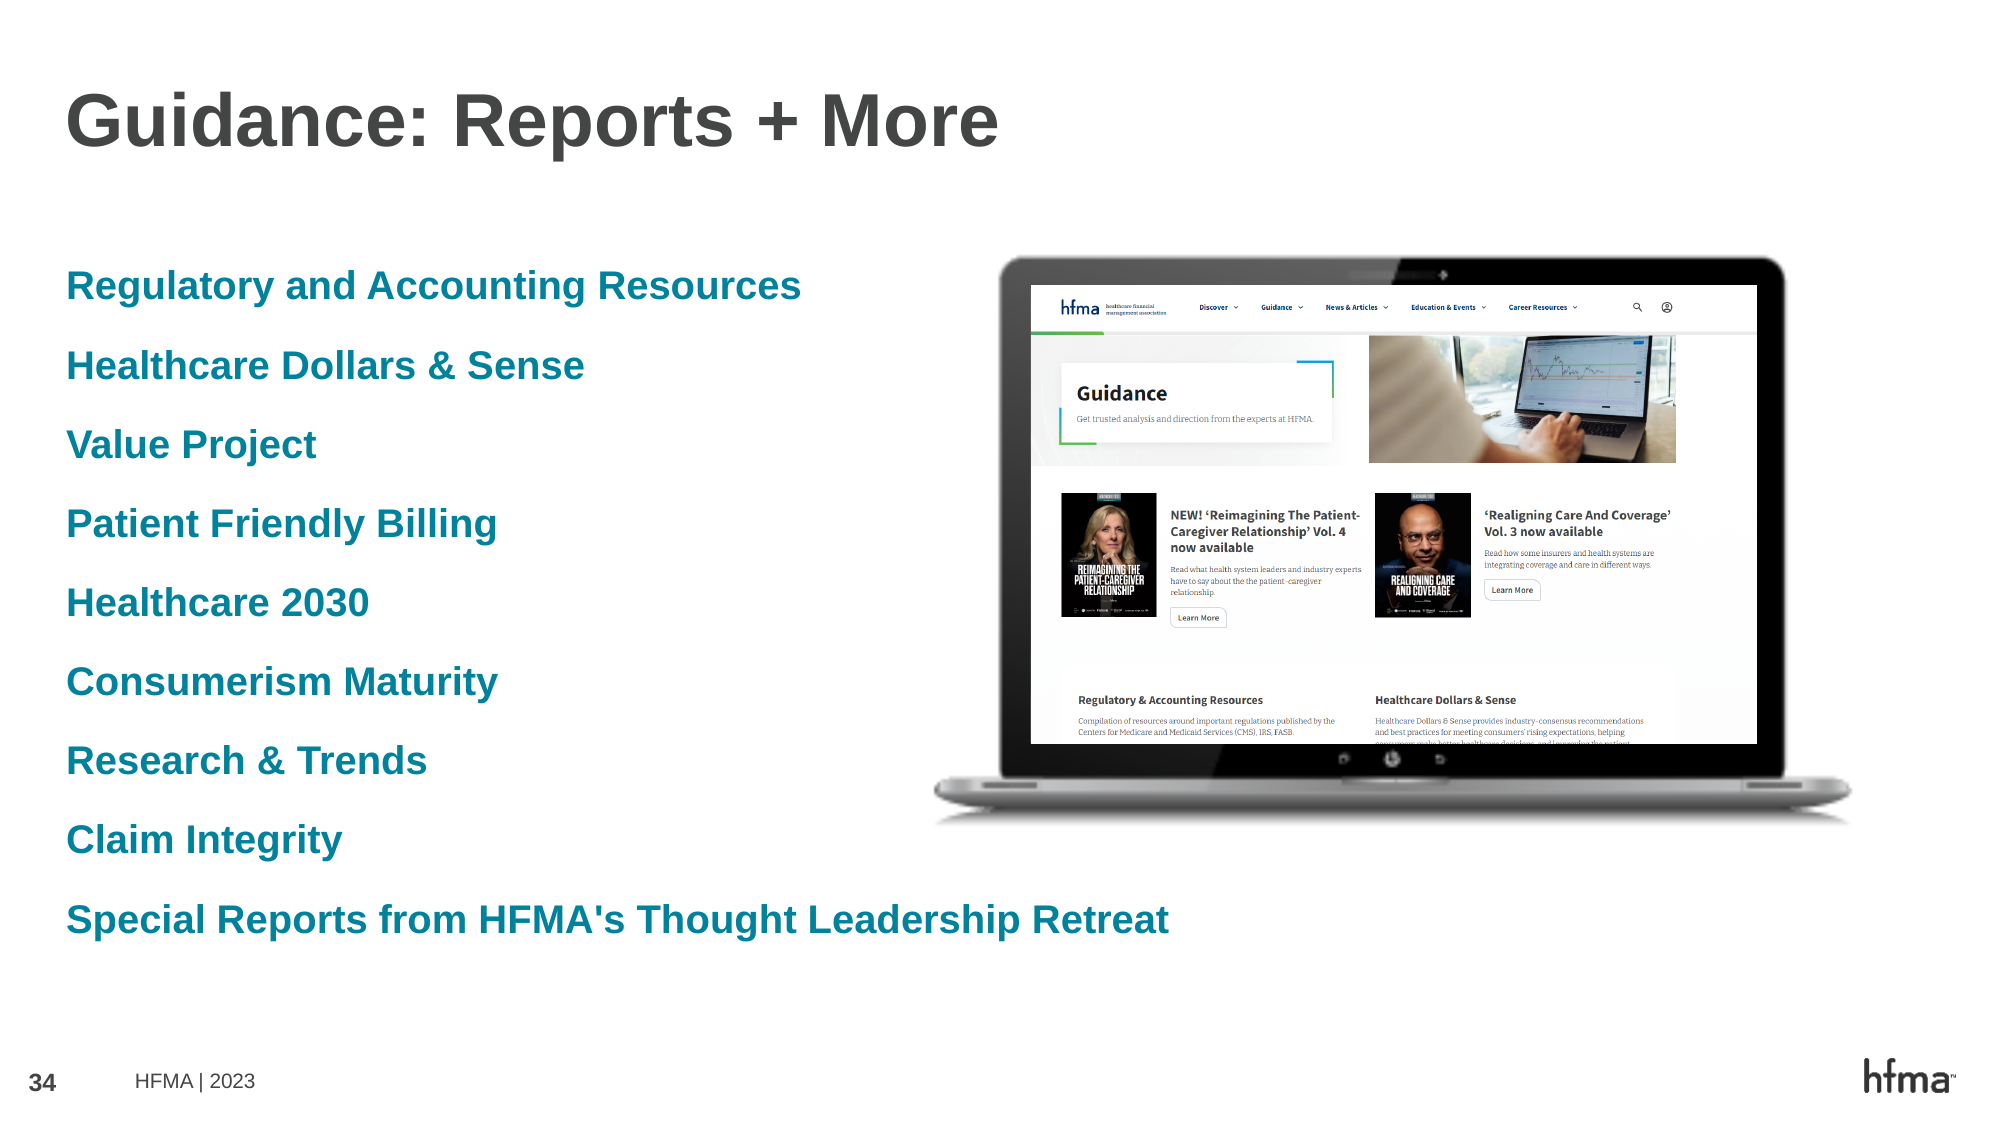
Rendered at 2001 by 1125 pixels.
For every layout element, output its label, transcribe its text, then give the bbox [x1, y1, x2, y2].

subtitle Regulatory and Accounting Resources Healthcare Dollars & Sense Value Project Patient Friendly Billing Healthcare 2030 Consumerism Maturity Research & Trends Claim Integrity Special Reports from HFMA's Thought Leadership Retreat [51, 258, 1196, 985]
title Guidance: Reports + More [50, 63, 1932, 200]
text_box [905, 199, 1891, 866]
picture [1857, 1050, 1962, 1101]
